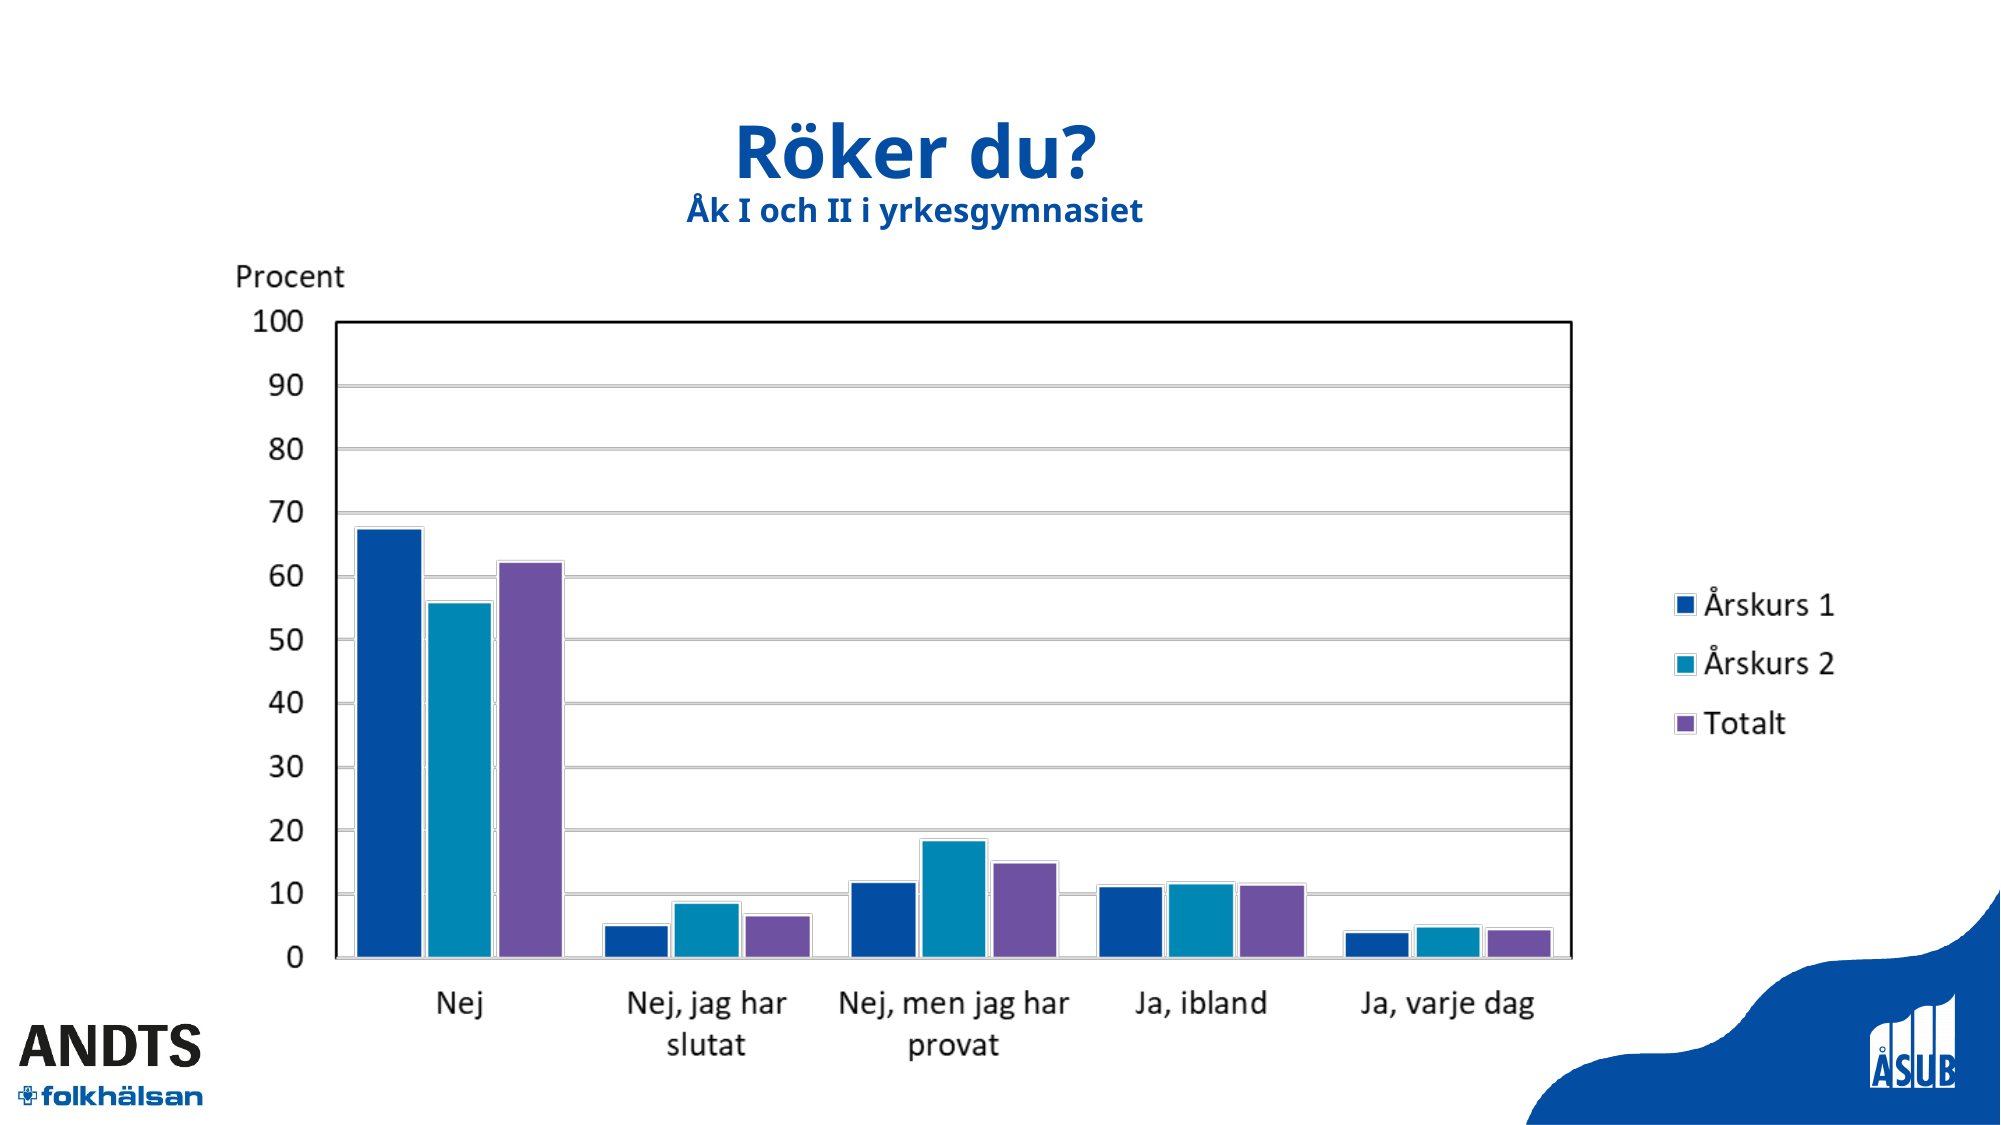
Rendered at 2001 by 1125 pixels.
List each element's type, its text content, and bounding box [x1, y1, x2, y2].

title Röker du? Åk I och II i yrkesgymnasiet [125, 107, 1706, 279]
picture [0, 243, 2000, 1125]
